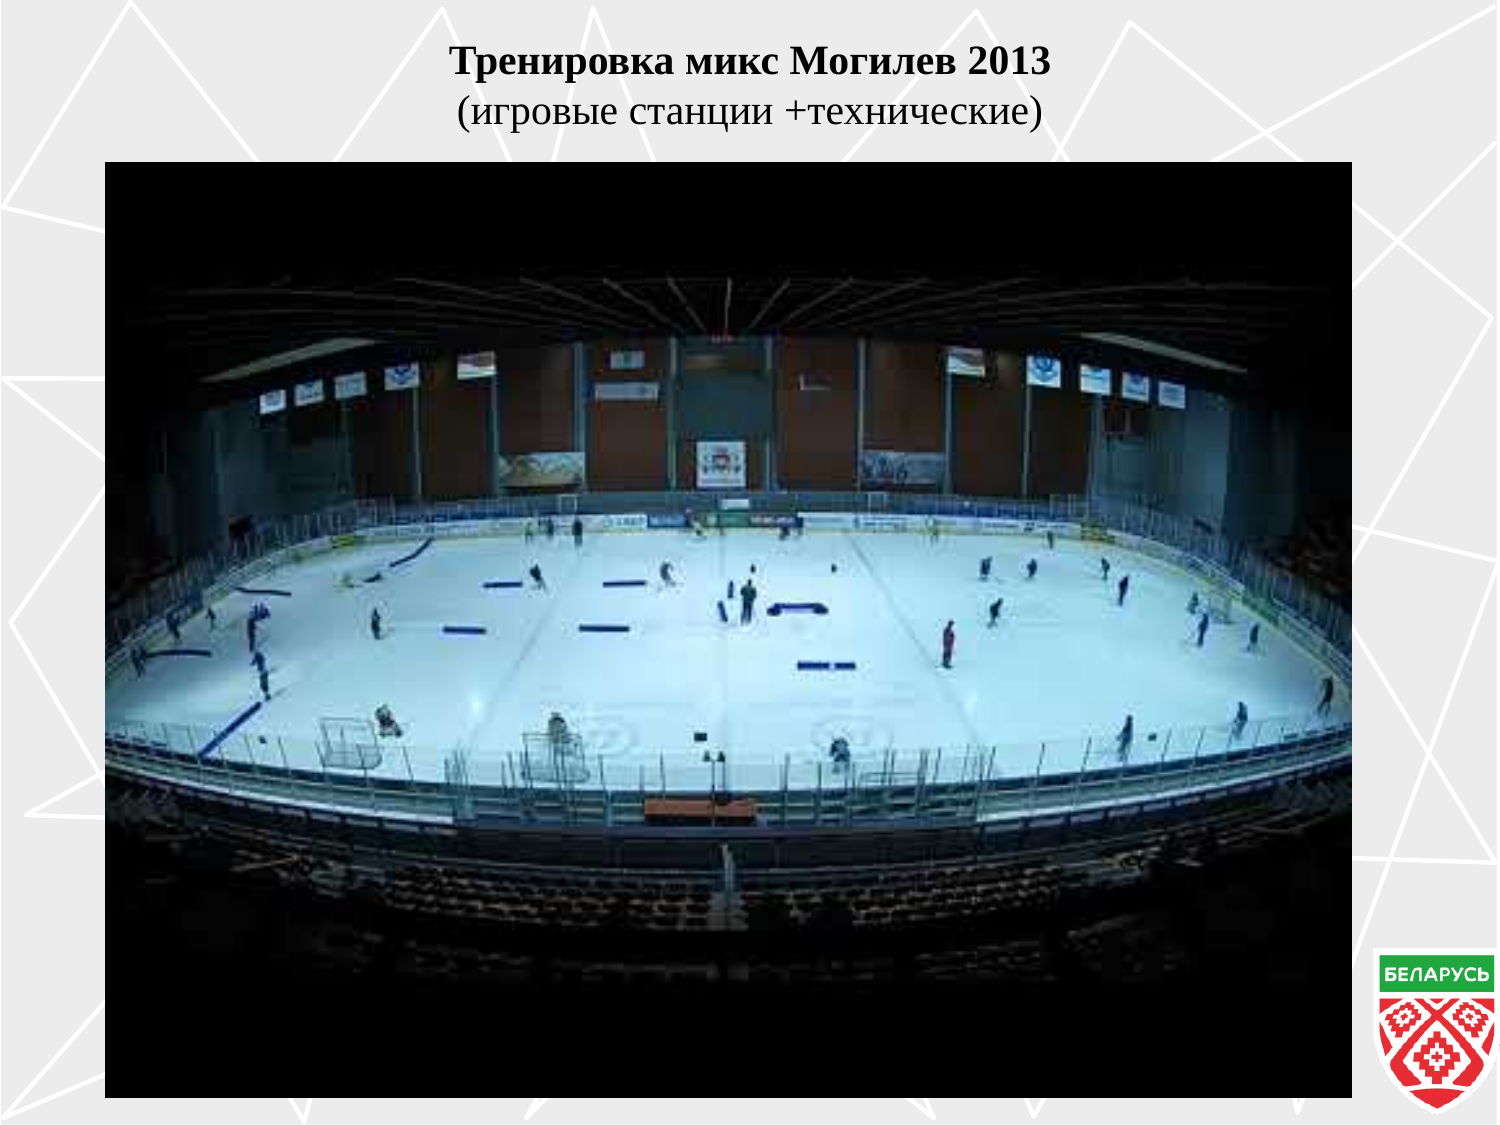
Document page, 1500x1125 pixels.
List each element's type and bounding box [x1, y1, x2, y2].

picture [104, 162, 1353, 1098]
text_box [0, 0, 1500, 1125]
picture [1373, 948, 1500, 1115]
